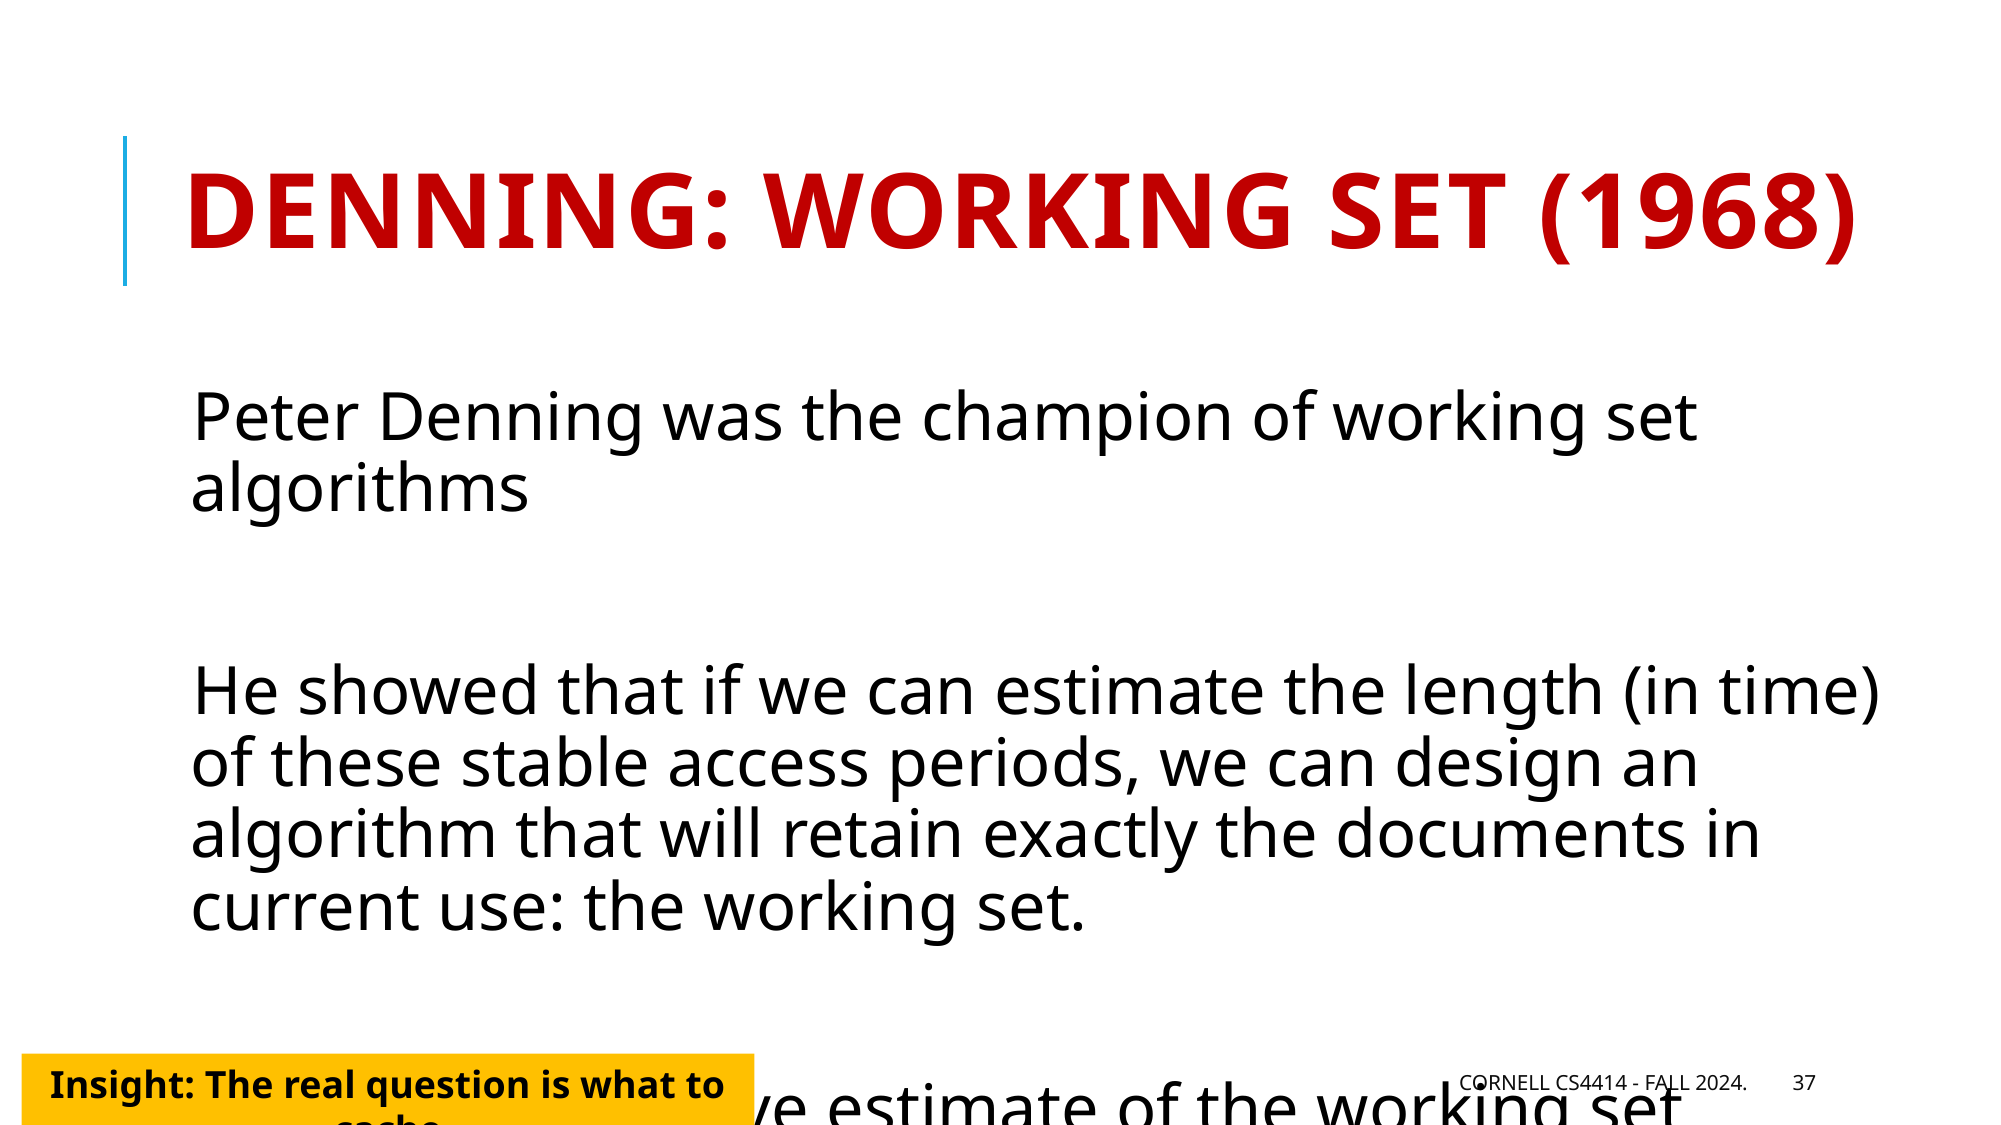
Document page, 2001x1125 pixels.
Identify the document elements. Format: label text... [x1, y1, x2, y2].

list Peter Denning was the champion of working set algorithms He showed that if we can estimate the length (in time) of these stable access periods, we can design an algorithm that will retain exactly the documents in current use: the working set. Even a conservative estimate of the working set window works. [168, 375, 1914, 1035]
slide_number 37 [1777, 1061, 1938, 1107]
title Denning: Working Set (1968) [168, 96, 1914, 342]
footer Cornell CS4414 - Fall 2024. [794, 1061, 1763, 1107]
text_box Insight: The real question is what to cache [21, 1053, 755, 1125]
